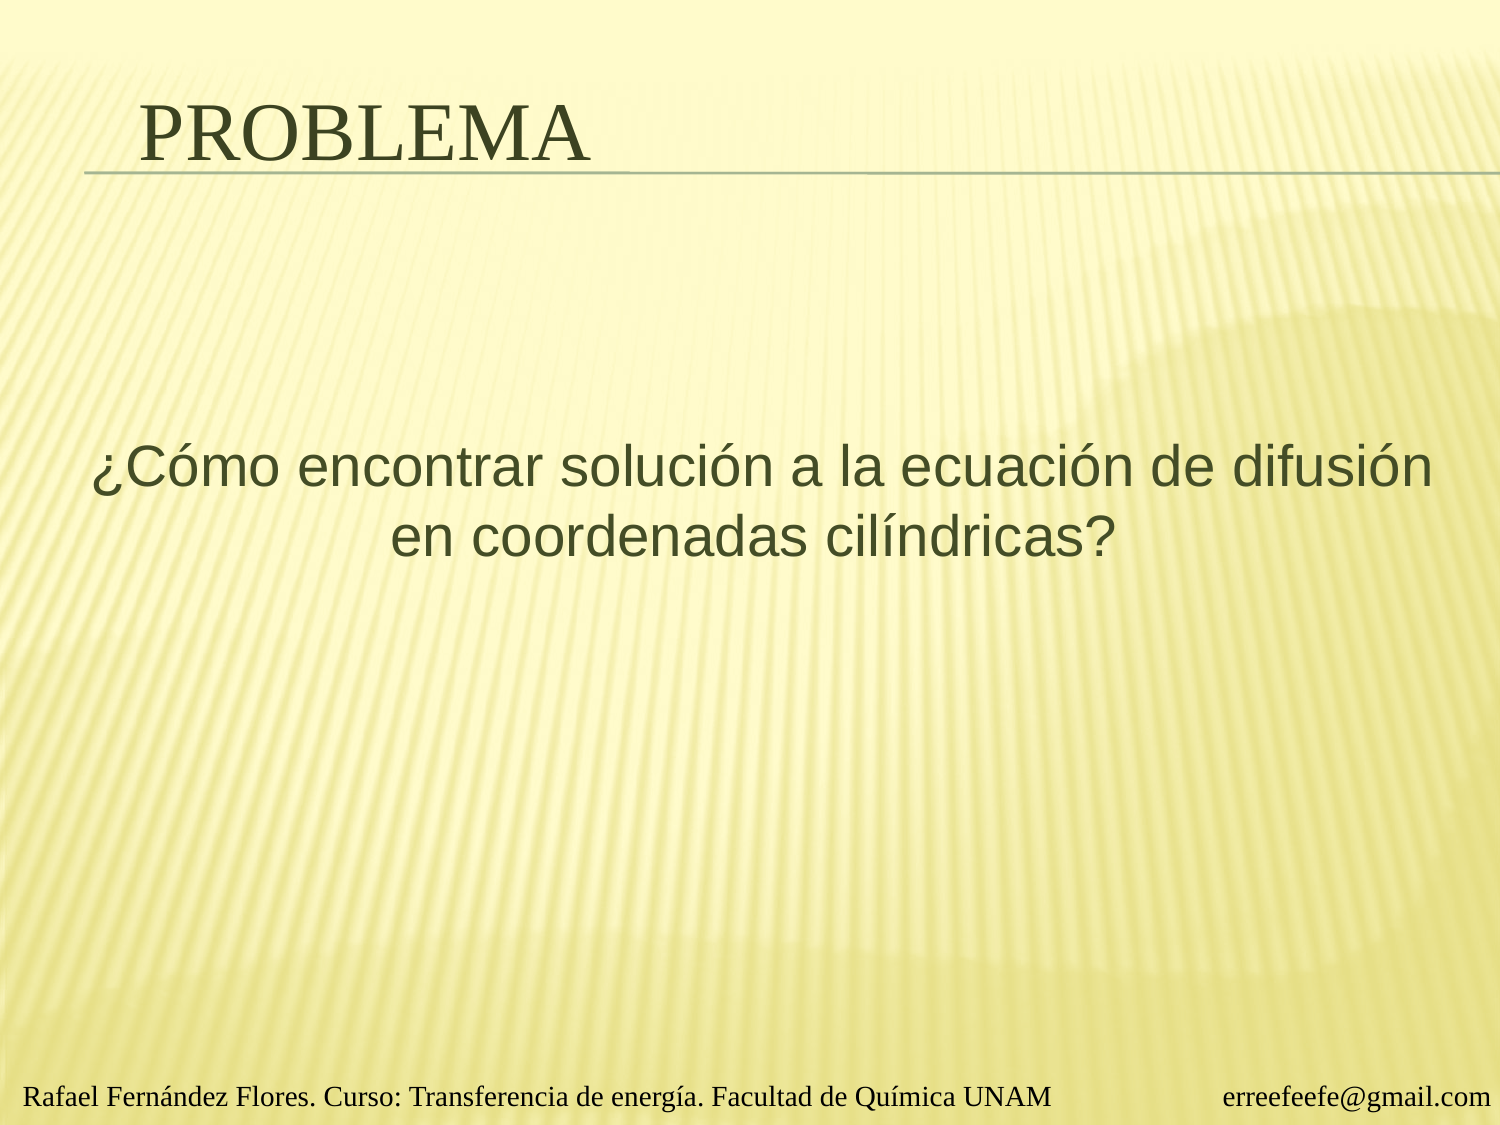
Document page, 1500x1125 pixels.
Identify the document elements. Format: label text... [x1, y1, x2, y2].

text_box Rafael Fernández Flores. Curso: Transferencia de energía. Facultad de Química UNAM erreefeefe@gmail.com [8, 1070, 1500, 1121]
text_box PROBLEMA [123, 68, 1199, 185]
list ¿Cómo encontrar solución a la ecuación de difusión en coordenadas cilíndricas? [50, 420, 1475, 998]
